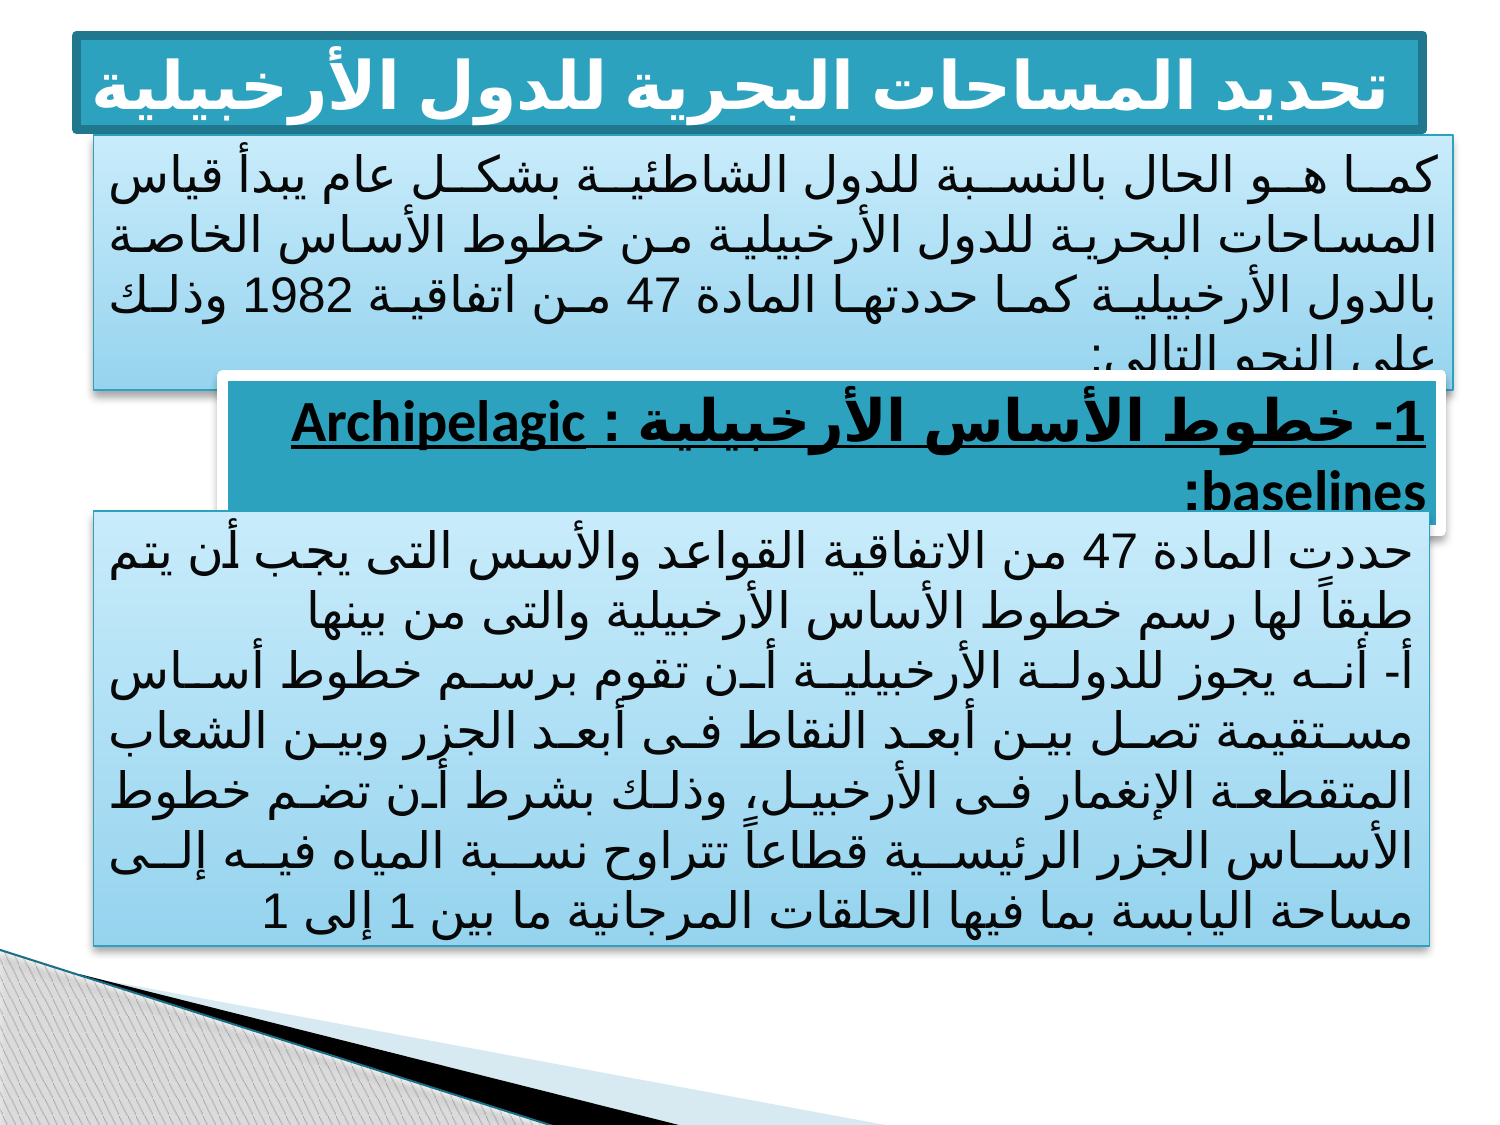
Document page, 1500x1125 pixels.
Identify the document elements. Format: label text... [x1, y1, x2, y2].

text_box 1- خطوط الأساس الأرخبيلية : Archipelagic baselines: [217, 370, 1446, 536]
text_box حددت المادة 47 من الاتفاقية القواعد والأسس التى يجب أن يتم طبقاً لها رسم خطوط الأساس الأرخبيلية والتى من بينها أ- أنه يجوز للدولة الأرخبيلية أن تقوم برسم خطوط أساس مستقيمة تصل بين أبعد النقاط فى أبعد الجزر وبين الشعاب المتقطعة الإنغمار فى الأرخبيل، وذلك بشرط أن تضم خطوط الأساس الجزر الرئيسية قطاعاً تتراوح نسبة المياه فيه إلى مساحة اليابسة بما فيها الحلقات المرجانية ما بين 1 إلى 1 [93, 510, 1430, 947]
text_box كما هو الحال بالنسبة للدول الشاطئية بشكل عام يبدأ قياس المساحات البحرية للدول الأرخبيلية من خطوط الأساس الخاصة بالدول الأرخبيلية كما حددتها المادة 47 من اتفاقية 1982 وذلك على النحو التالي: [93, 134, 1454, 391]
text_box تحديد المساحات البحرية للدول الأرخبيلية [72, 31, 1427, 134]
